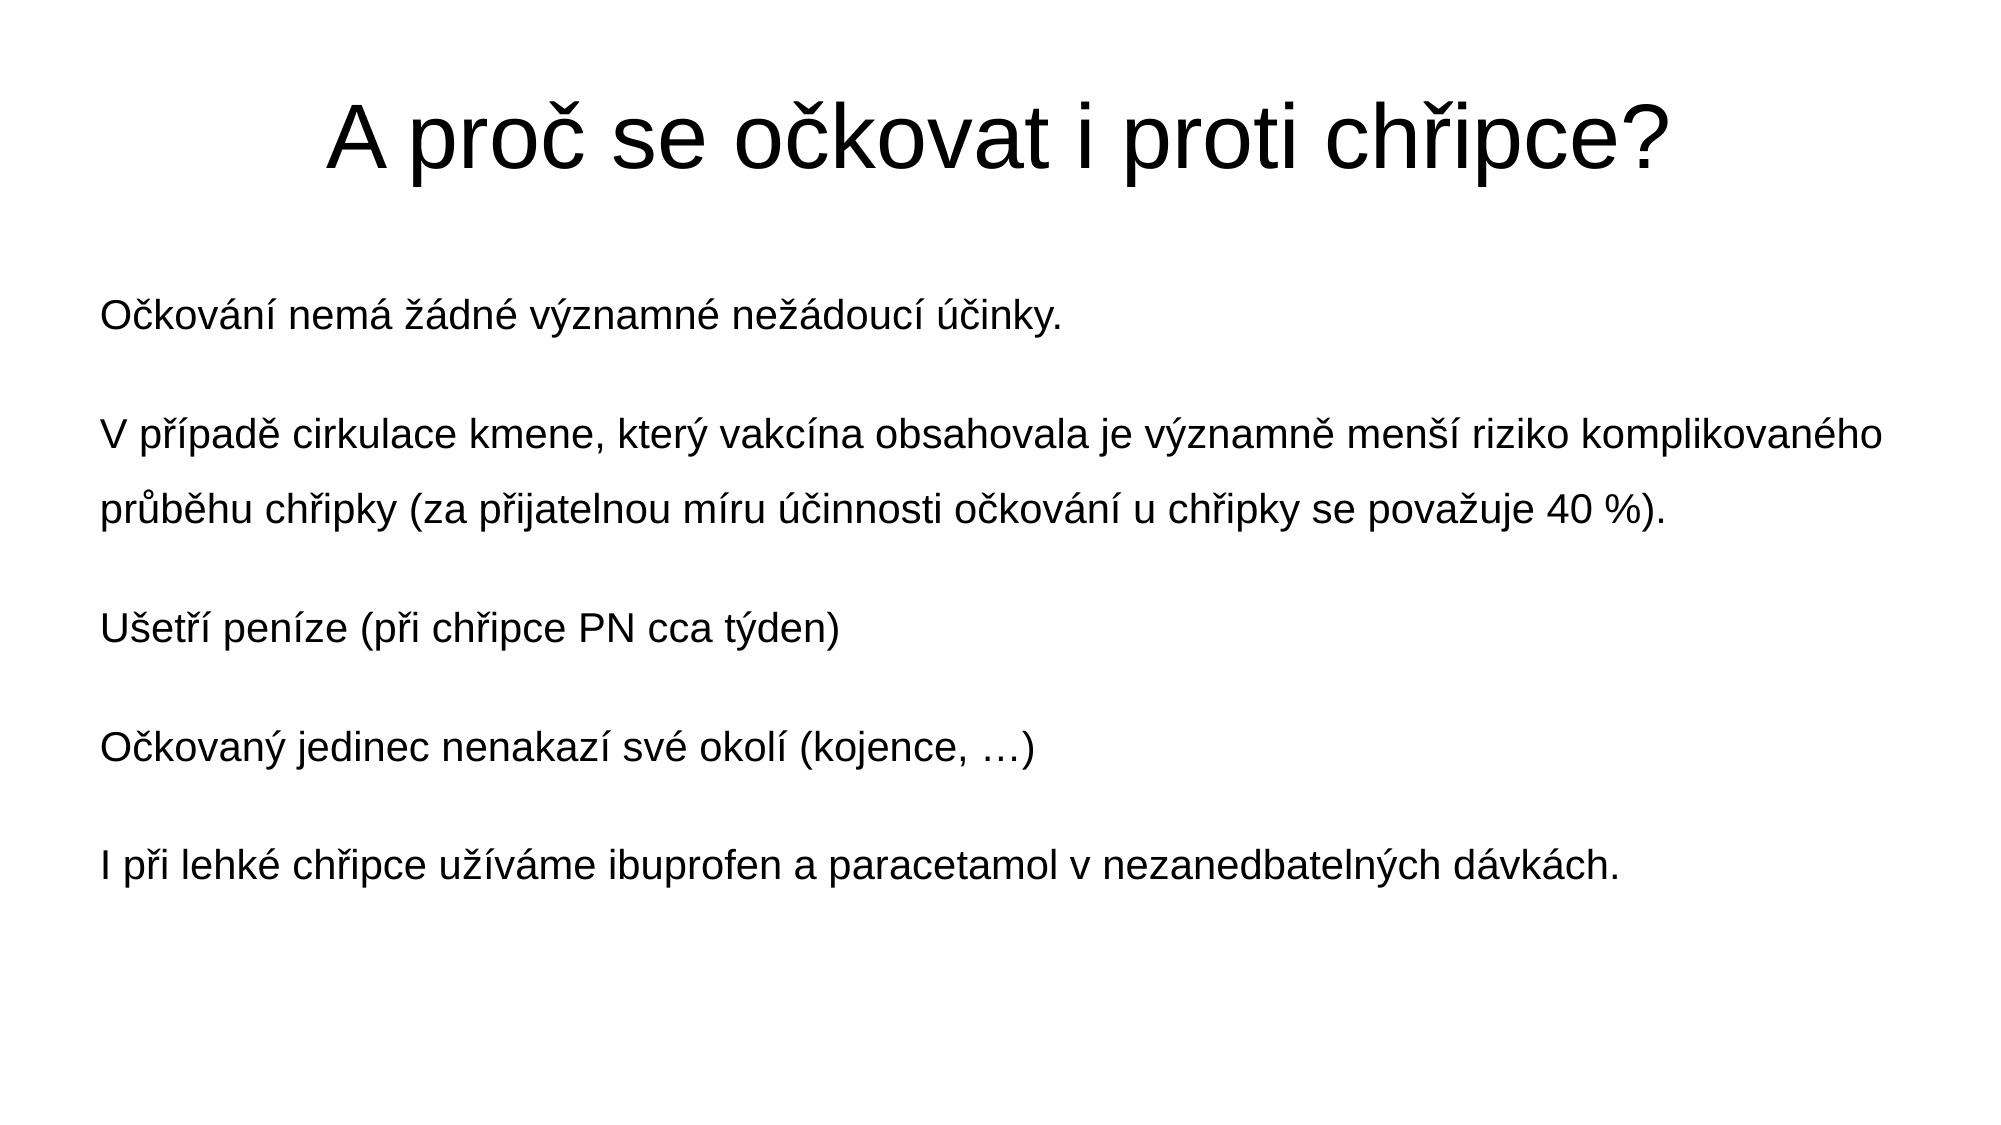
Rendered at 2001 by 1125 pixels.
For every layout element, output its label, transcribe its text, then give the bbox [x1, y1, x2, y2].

text_box Očkování nemá žádné významné nežádoucí účinky. V případě cirkulace kmene, který vakcína obsahovala je významně menší riziko komplikovaného průběhu chřipky (za přijatelnou míru účinnosti očkování u chřipky se považuje 40 %). Ušetří peníze (při chřipce PN cca týden) Očkovaný jedinec nenakazí své okolí (kojence, …) I při lehké chřipce užíváme ibuprofen a paracetamol v nezanedbatelných dávkách. [99, 263, 1971, 916]
text_box A proč se očkovat i proti chřipce? [99, 44, 1900, 233]
